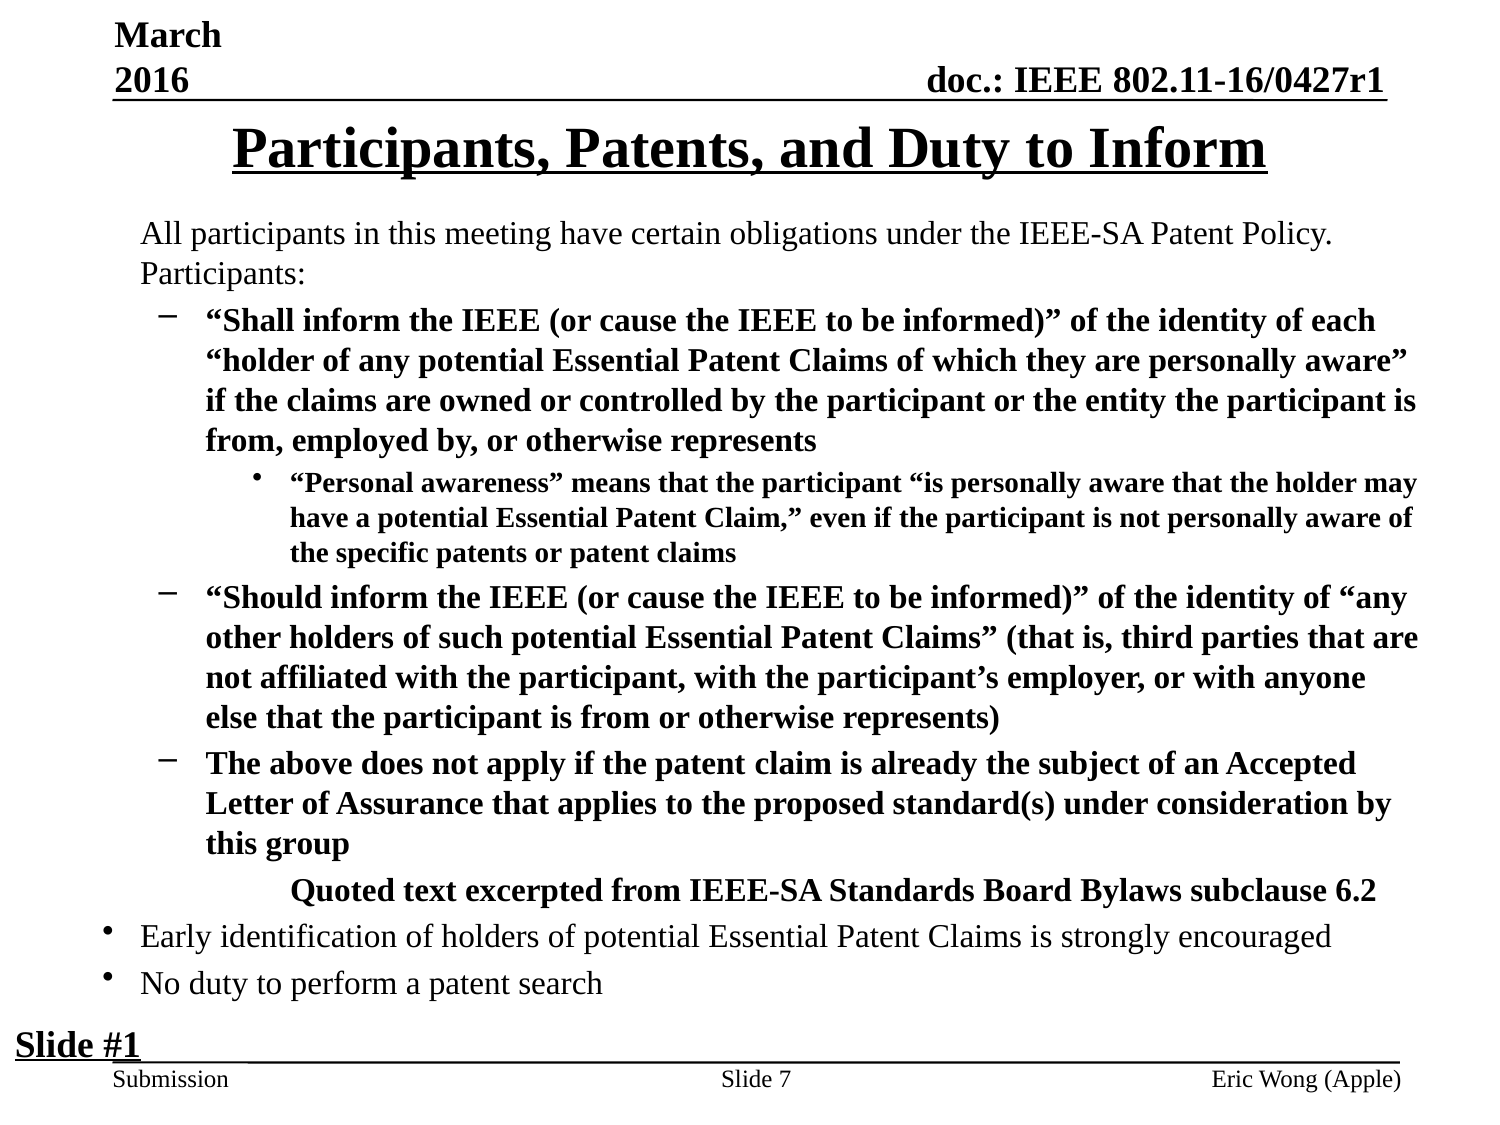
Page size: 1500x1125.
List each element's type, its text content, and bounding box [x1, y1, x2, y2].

text_box Slide #1 [0, 1012, 157, 1073]
slide_number Slide 7 [712, 1061, 800, 1093]
title Participants, Patents, and Duty to Inform [112, 163, 1388, 175]
footer Eric Wong (Apple) [1122, 1061, 1402, 1093]
text_box All participants in this meeting have certain obligations under the IEEE-SA Patent Policy. Participants: “Shall inform the IEEE (or cause the IEEE to be informed)” of the identity of each “holder of any potential Essential Patent Claims of which they are personally aware” if the claims are owned or controlled by the participant or the entity the participant is from, employed by, or otherwise represents “Personal awareness” means that the participant “is personally aware that the holder may have a potential Essential Patent Claim,” even if the participant is not personally aware of the specific patents or patent claims “Should inform the IEEE (or cause the IEEE to be informed)” of the identity of “any other holders of such potential Essential Patent Claims” (that is, third parties that are not affiliated with the participant, with the participant’s employer, or with anyone else that the participant is from or otherwise represents) The above does not apply if the patent claim is already the subject of an Accepted Letter of Assurance that applies to the proposed standard(s) under consideration by this group Quoted text excerpted from IEEE-SA Standards Board Bylaws subclause 6.2 Early identification of holders of potential Essential Patent Claims is strongly encouraged No duty to perform a patent search [87, 187, 1438, 850]
text_box [87, 37, 1438, 163]
